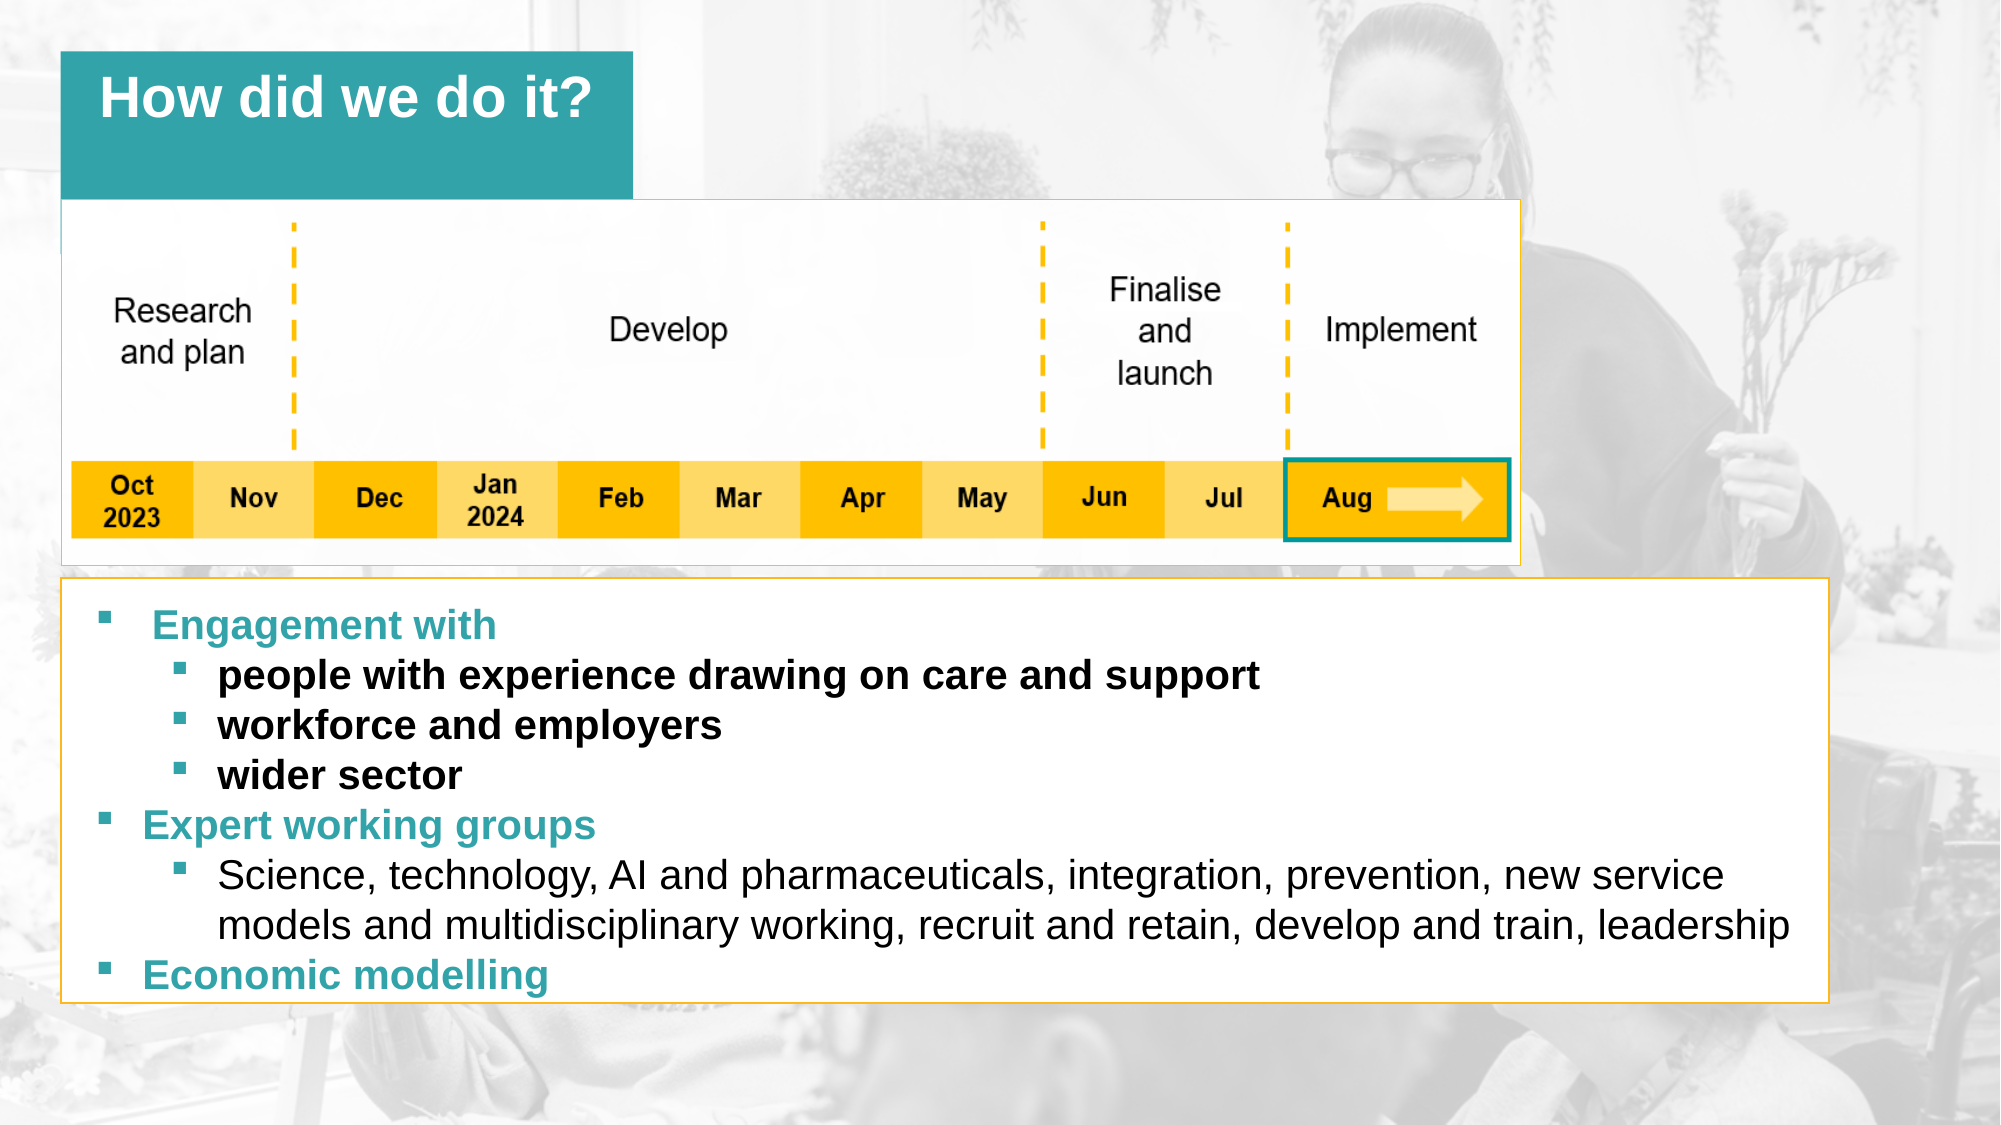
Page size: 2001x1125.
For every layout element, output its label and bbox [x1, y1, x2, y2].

text_box [61, 199, 1521, 566]
picture [0, 0, 2000, 1125]
